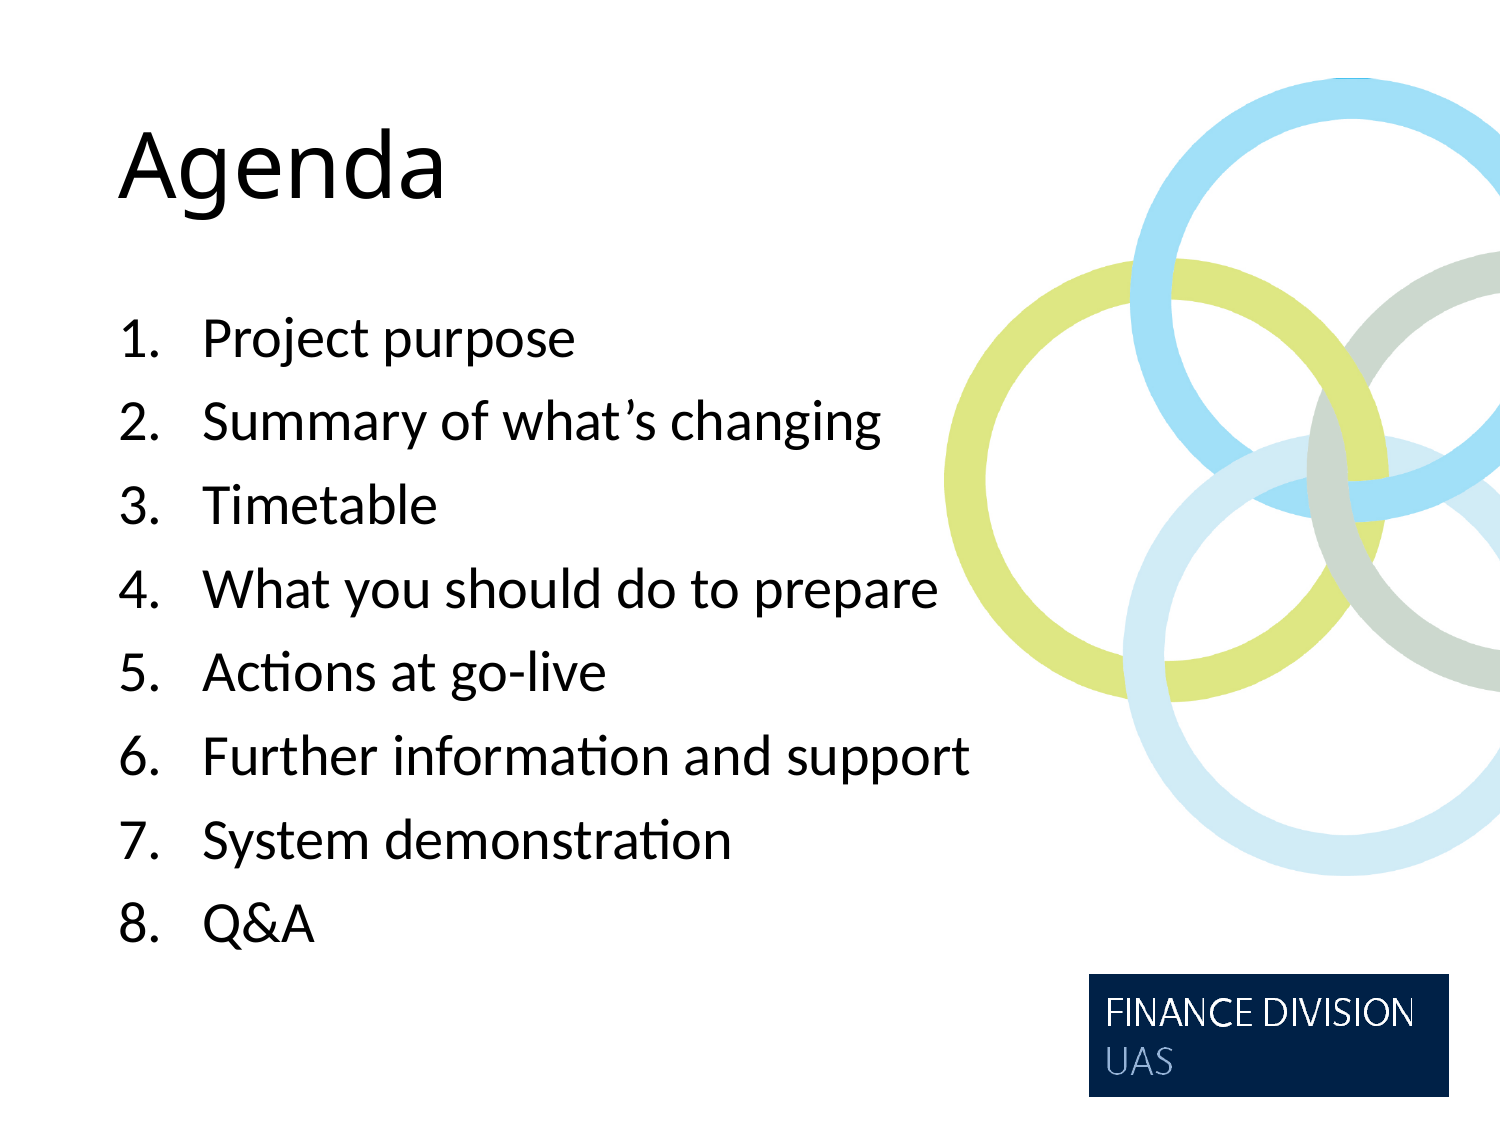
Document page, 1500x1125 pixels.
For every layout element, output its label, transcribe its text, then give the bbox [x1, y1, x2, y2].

list Project purpose Summary of what’s changing Timetable What you should do to prepare Actions at go-live Further information and support System demonstration Q&A [103, 299, 1397, 1014]
title Agenda [103, 59, 1397, 278]
picture [1089, 974, 1449, 1097]
